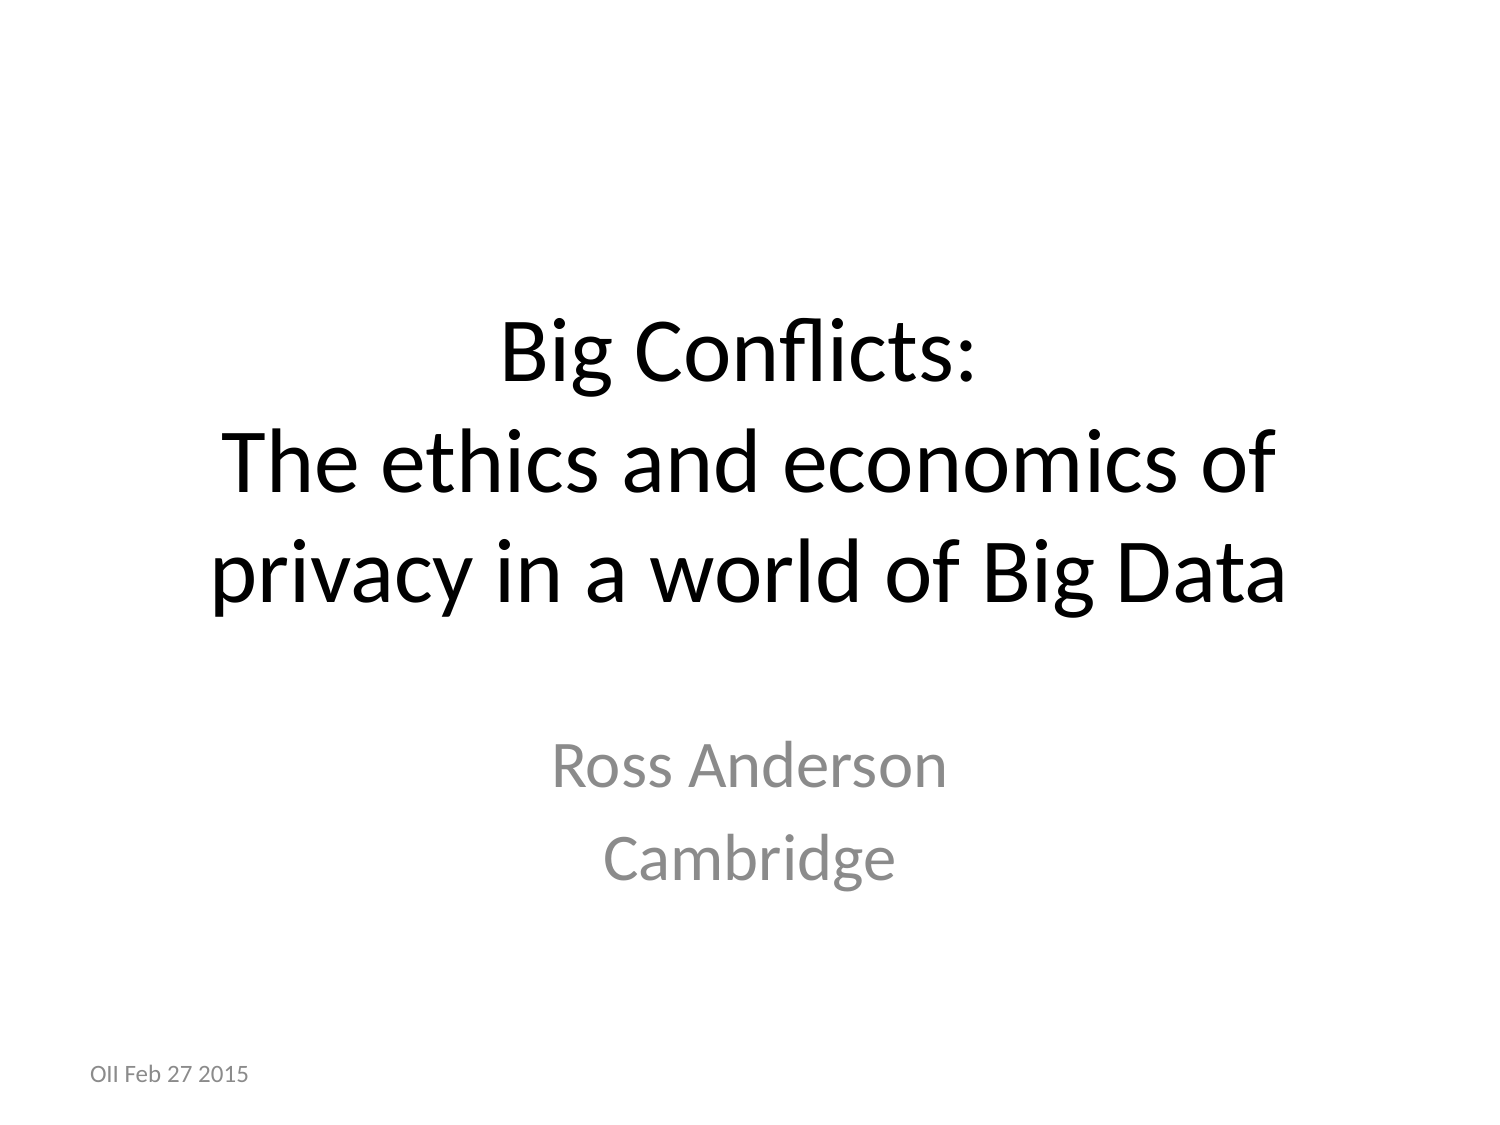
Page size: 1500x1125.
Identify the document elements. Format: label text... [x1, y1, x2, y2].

title Big Conflicts: The ethics and economics of privacy in a world of Big Data [112, 273, 1388, 638]
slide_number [75, 1042, 425, 1103]
subtitle Ross Anderson Cambridge [225, 712, 1275, 925]
